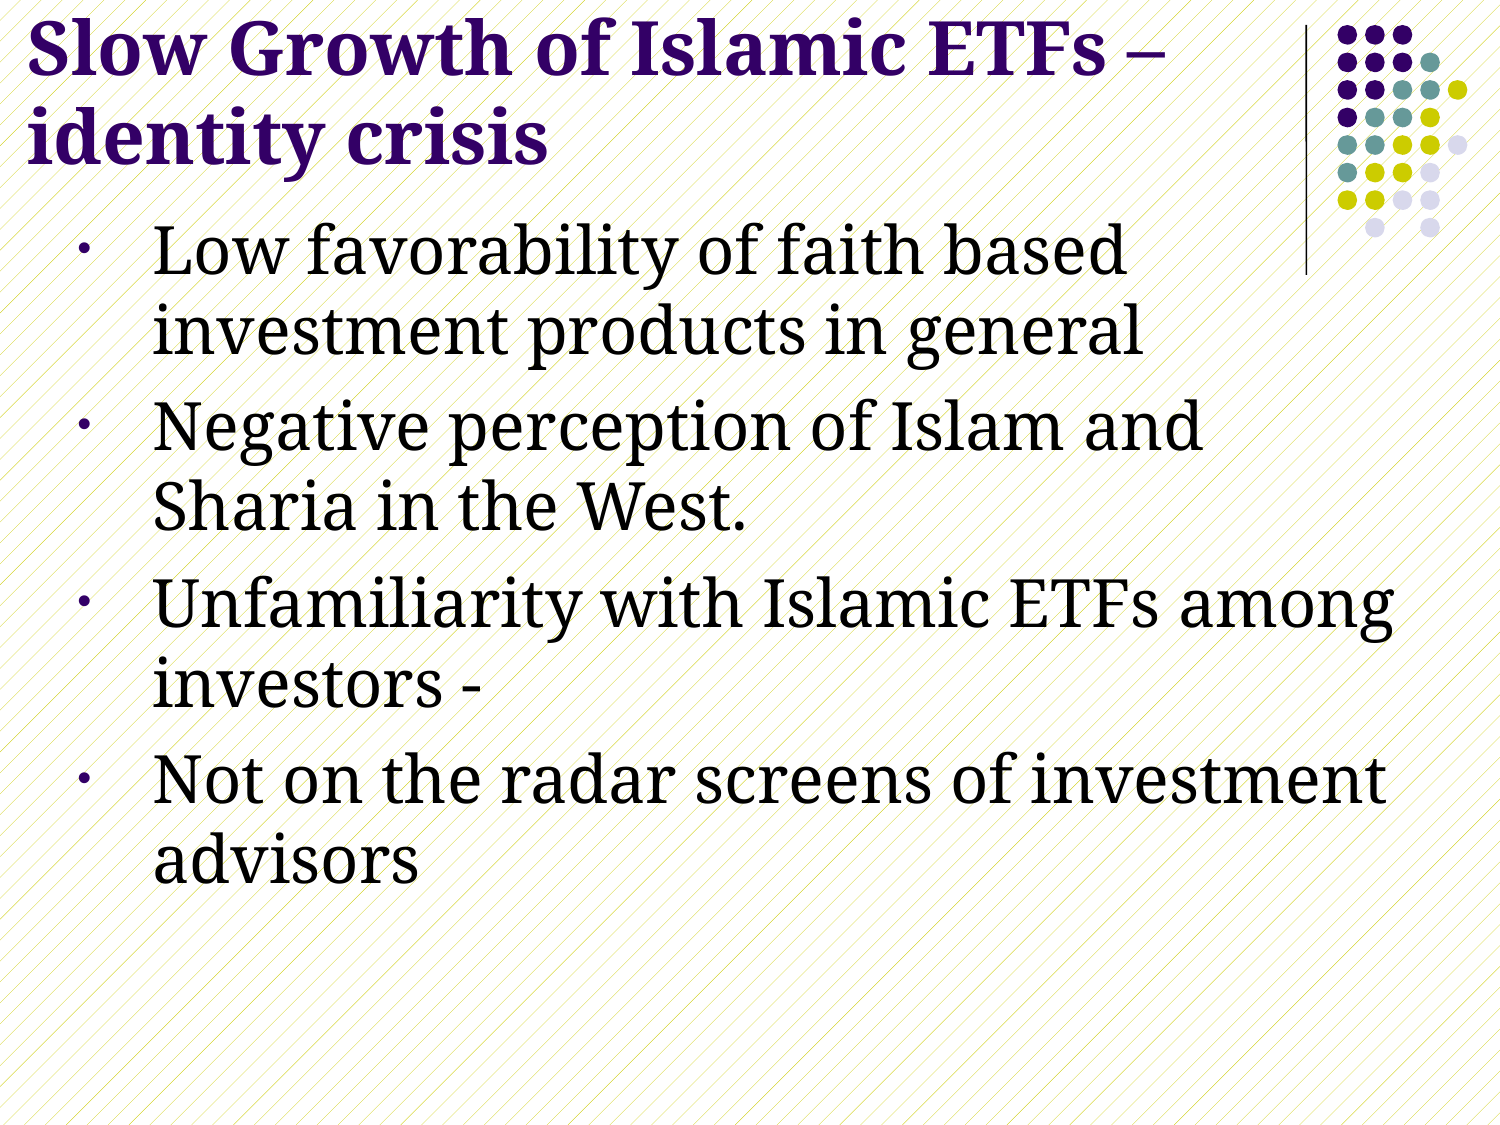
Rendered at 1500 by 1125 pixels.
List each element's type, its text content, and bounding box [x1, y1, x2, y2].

list Low favorability of faith based investment products in general Negative perception of Islam and Sharia in the West. Unfamiliarity with Islamic ETFs among investors - Not on the radar screens of investment advisors [62, 200, 1438, 962]
title Slow Growth of Islamic ETFs – identity crisis [12, 37, 1275, 188]
